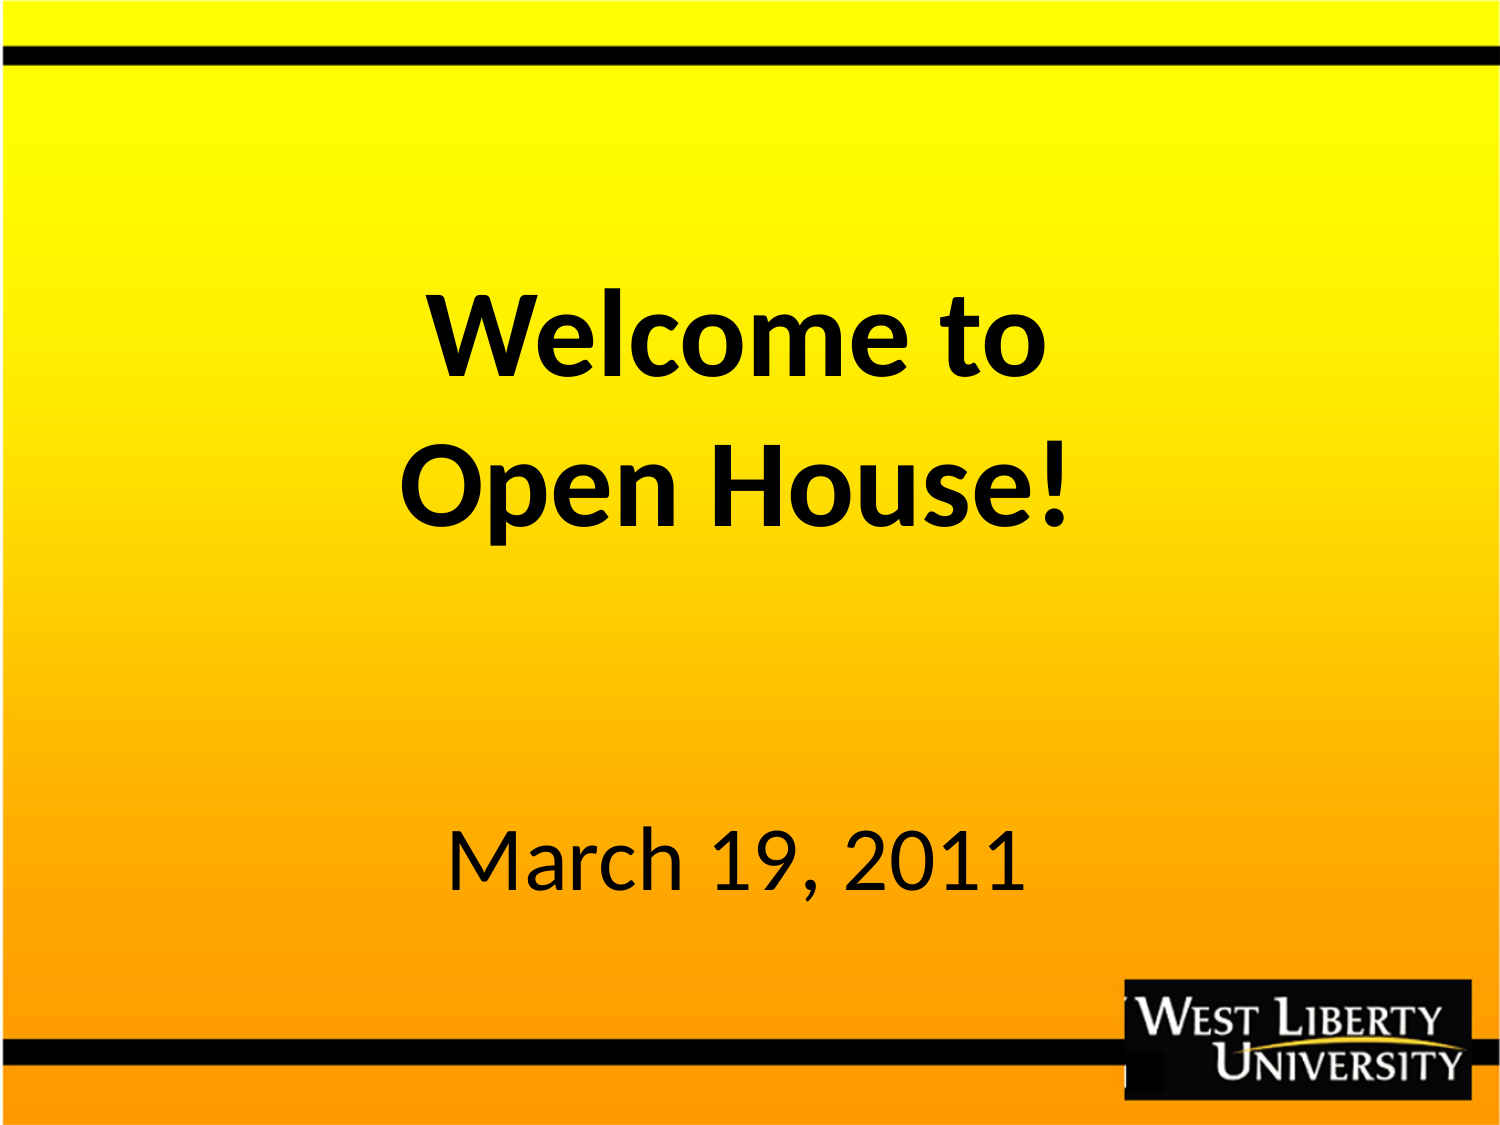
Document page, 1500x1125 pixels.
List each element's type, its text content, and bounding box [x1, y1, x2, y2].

picture [0, 0, 1500, 1125]
subtitle March 19, 2011 [212, 662, 1263, 950]
title Welcome to Open House! [87, 212, 1388, 591]
